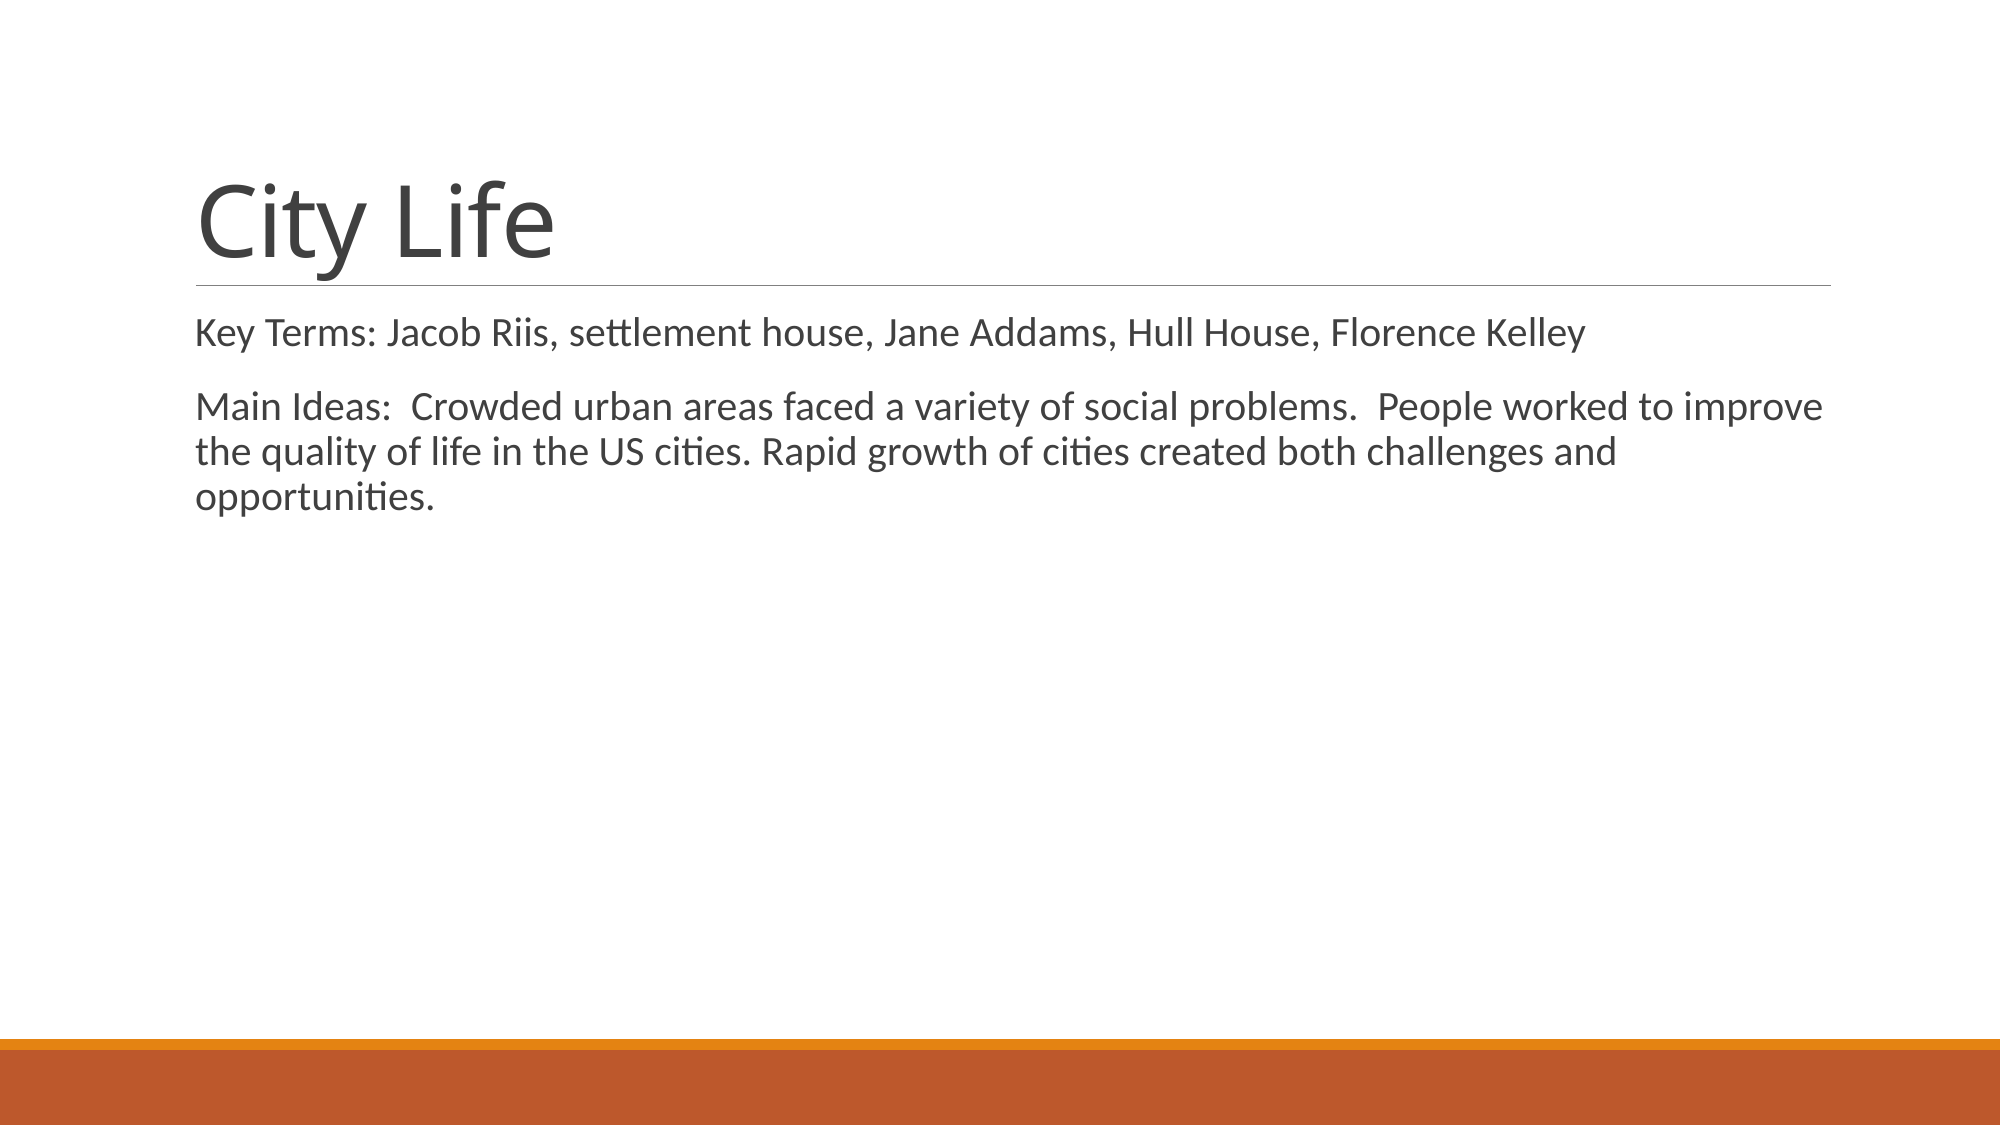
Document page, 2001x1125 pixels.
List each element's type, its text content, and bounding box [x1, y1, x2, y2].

list Key Terms: Jacob Riis, settlement house, Jane Addams, Hull House, Florence Kelley Main Ideas: Crowded urban areas faced a variety of social problems. People worked to improve the quality of life in the US cities. Rapid growth of cities created both challenges and opportunities. [180, 302, 1830, 963]
title City Life [180, 47, 1830, 285]
